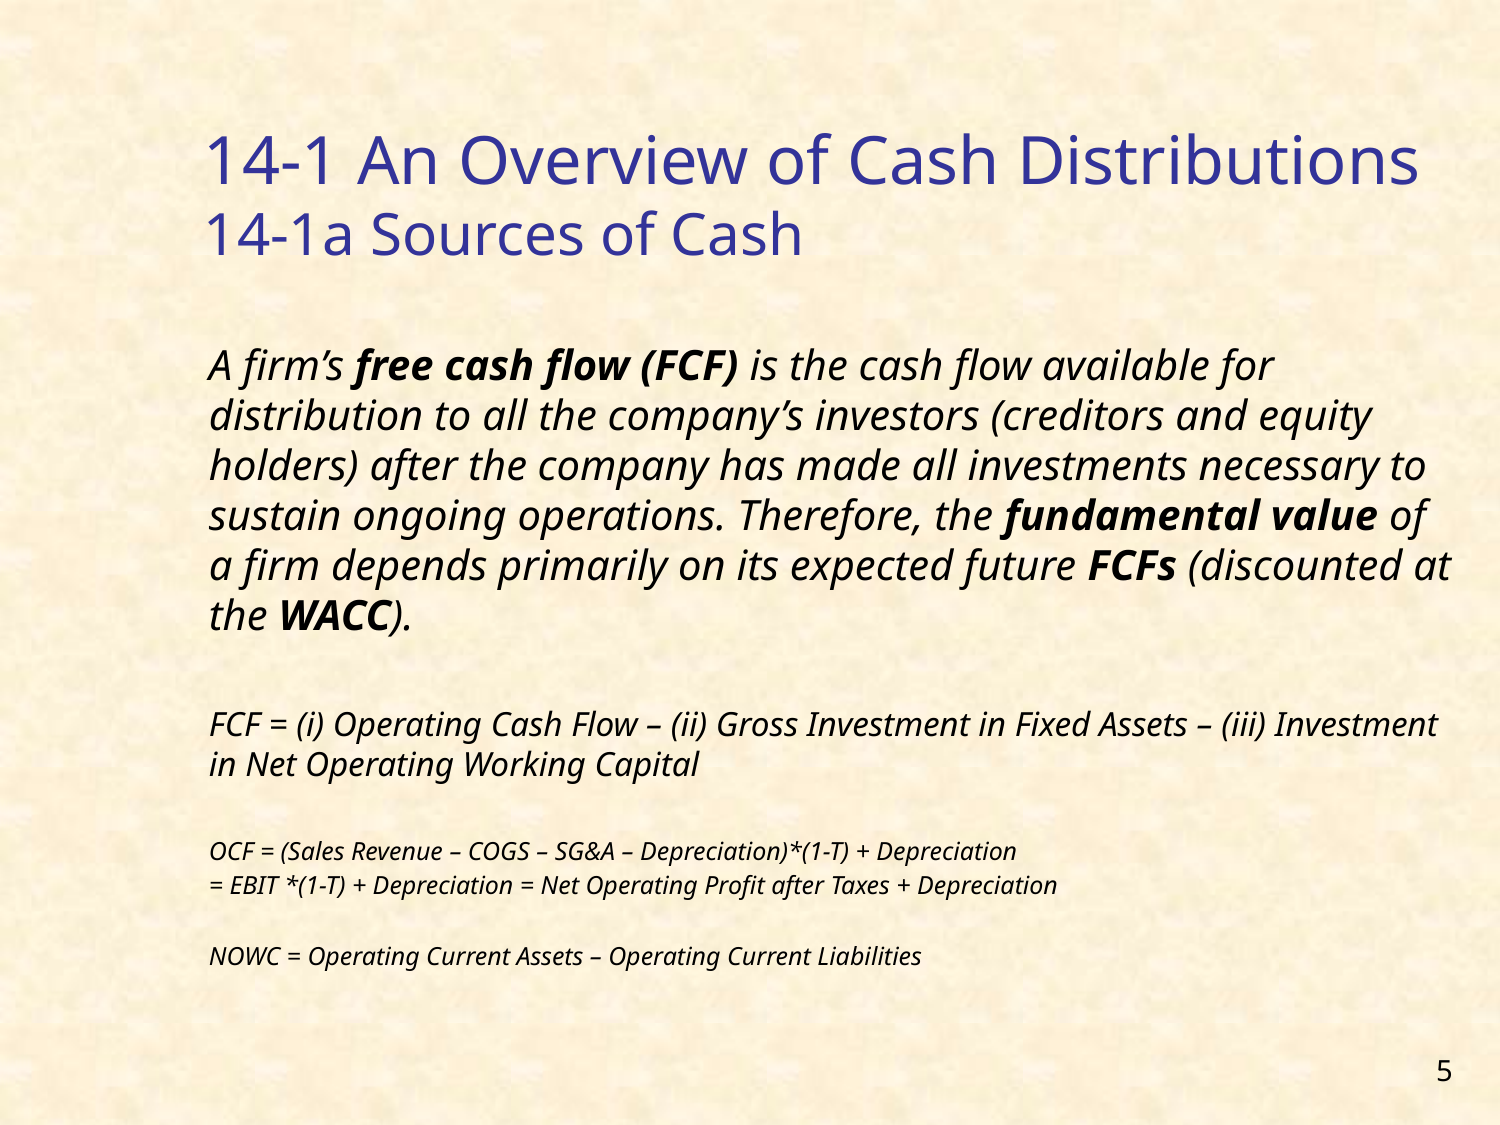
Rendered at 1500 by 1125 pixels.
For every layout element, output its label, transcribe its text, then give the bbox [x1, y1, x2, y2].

slide_number 5 [1154, 1023, 1468, 1100]
title 14-1 An Overview of Cash Distributions 14-1a Sources of Cash [188, 34, 1468, 276]
list A firm’s free cash flow (FCF) is the cash flow available for distribution to all the company’s investors (creditors and equity holders) after the company has made all investments necessary to sustain ongoing operations. Therefore, the fundamental value of a firm depends primarily on its expected future FCFs (discounted at the WACC). FCF = (i) Operating Cash Flow – (ii) Gross Investment in Fixed Assets – (iii) Investment in Net Operating Working Capital OCF = (Sales Revenue – COGS – SG&A – Depreciation)*(1-T) + Depreciation = EBIT *(1-T) + Depreciation = Net Operating Profit after Taxes + Depreciation NOWC = Operating Current Assets – Operating Current Liabilities [193, 330, 1470, 1007]
picture [0, 0, 1500, 1125]
